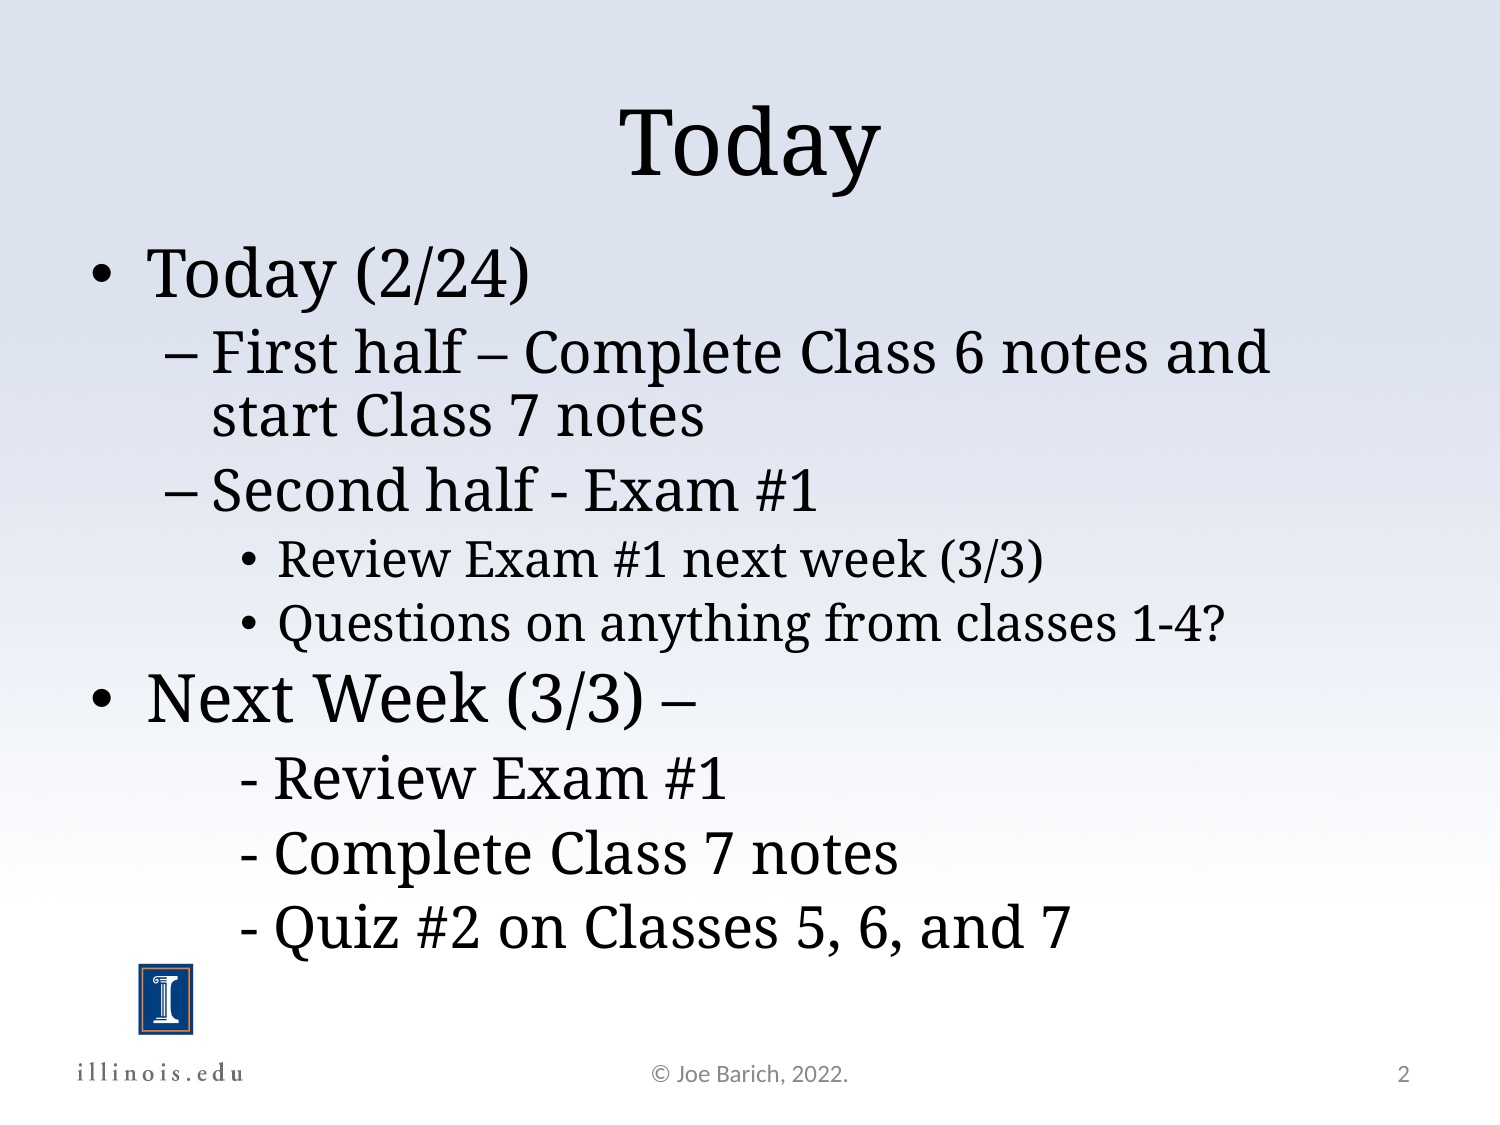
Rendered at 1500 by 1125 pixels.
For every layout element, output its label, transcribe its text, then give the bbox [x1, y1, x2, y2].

title Today [74, 44, 1426, 232]
list Today (2/24) First half – Complete Class 6 notes and start Class 7 notes Second half - Exam #1 Review Exam #1 next week (3/3) Questions on anything from classes 1-4? Next Week (3/3) – - Review Exam #1 - Complete Class 7 notes - Quiz #2 on Classes 5, 6, and 7 [74, 232, 1426, 1013]
slide_number 2 [1074, 1042, 1425, 1103]
picture [0, 0, 1500, 1125]
footer © Joe Barich, 2022. [512, 1042, 988, 1103]
